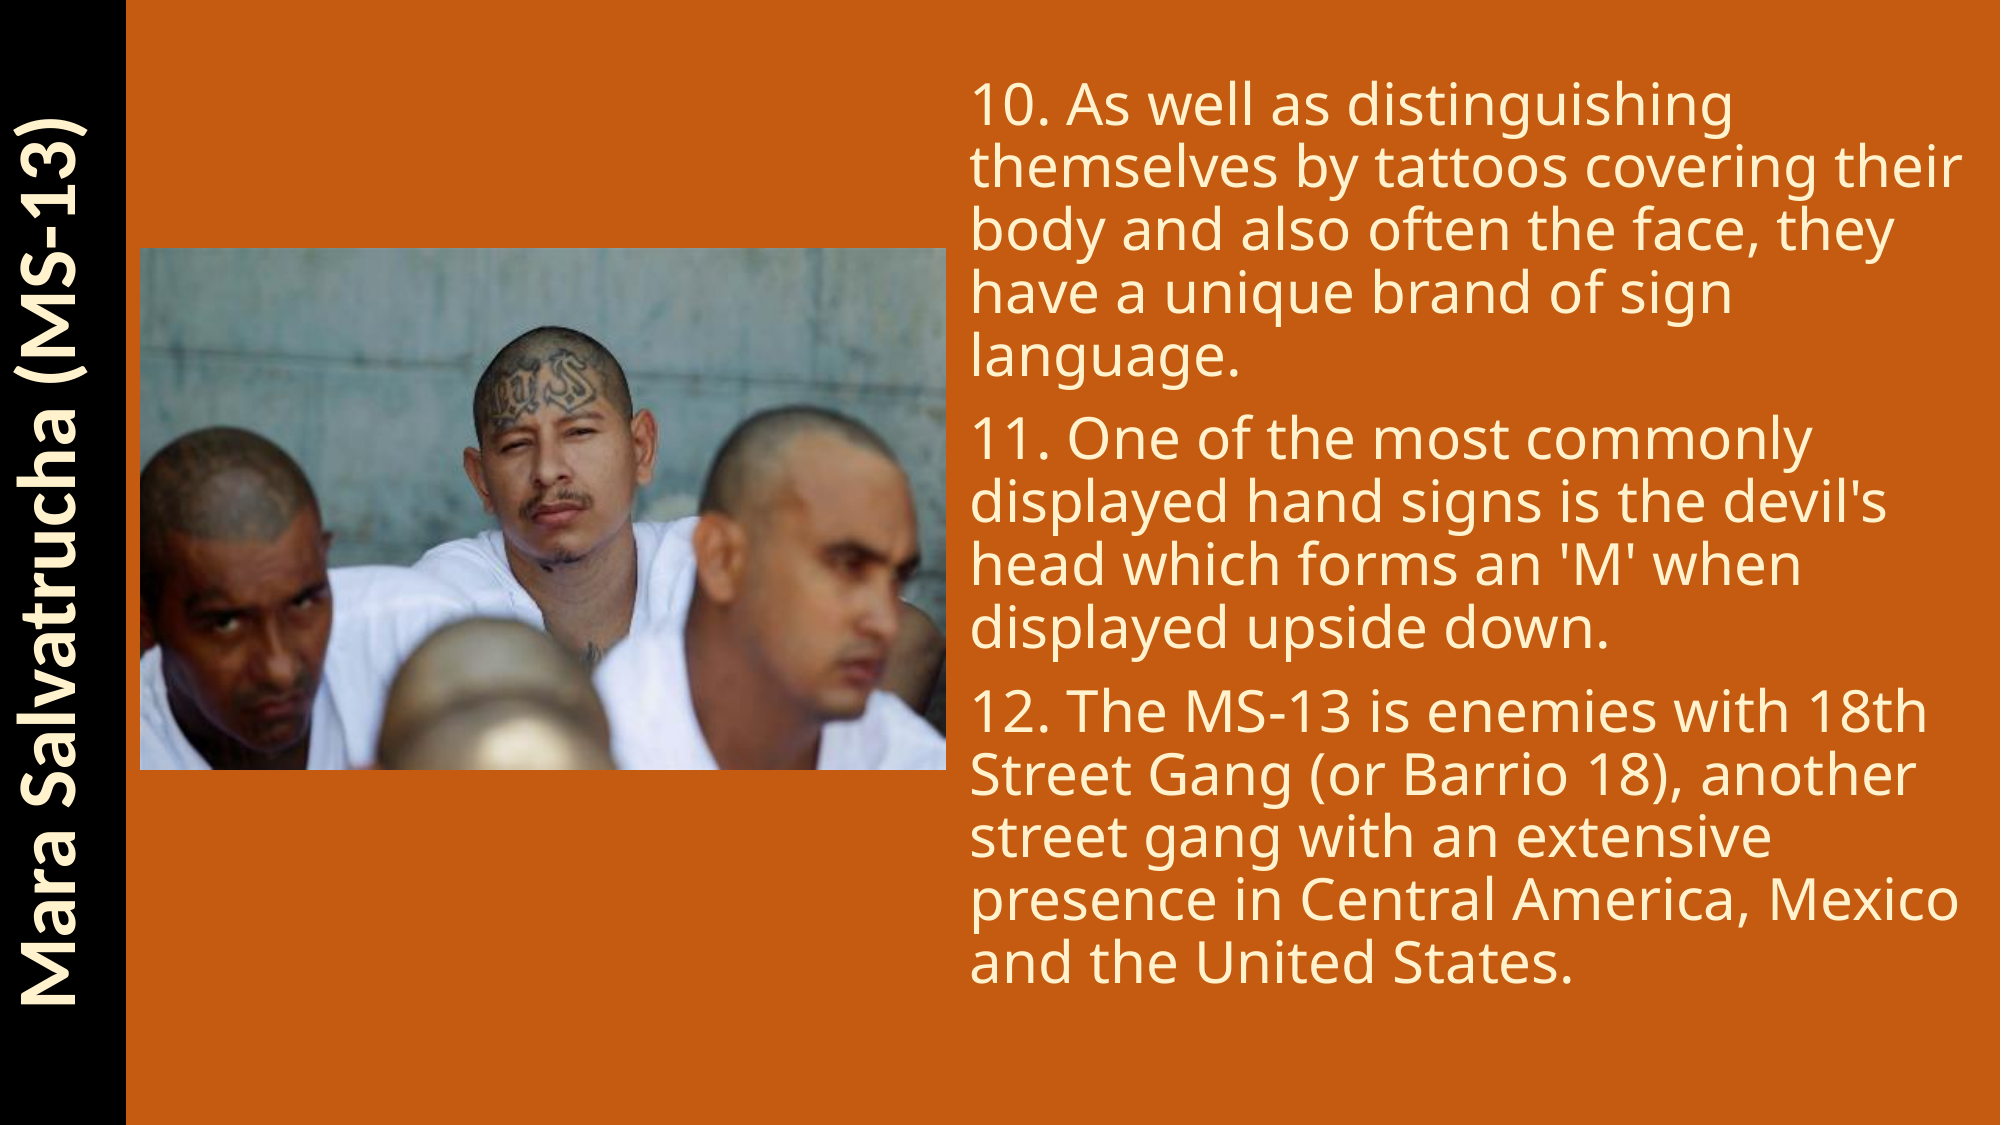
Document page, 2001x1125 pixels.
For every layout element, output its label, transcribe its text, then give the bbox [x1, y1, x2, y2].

text_box Mara Salvatrucha (MS-13) [0, 0, 126, 1125]
list 10. As well as distinguishing themselves by tattoos covering their body and also often the face, they have a unique brand of sign language. 11. One of the most commonly displayed hand signs is the devil's head which forms an 'M' when displayed upside down. 12. The MS-13 is enemies with 18th Street Gang (or Barrio 18), another street gang with an extensive presence in Central America, Mexico and the United States. [954, 67, 1981, 1085]
picture [140, 248, 946, 770]
